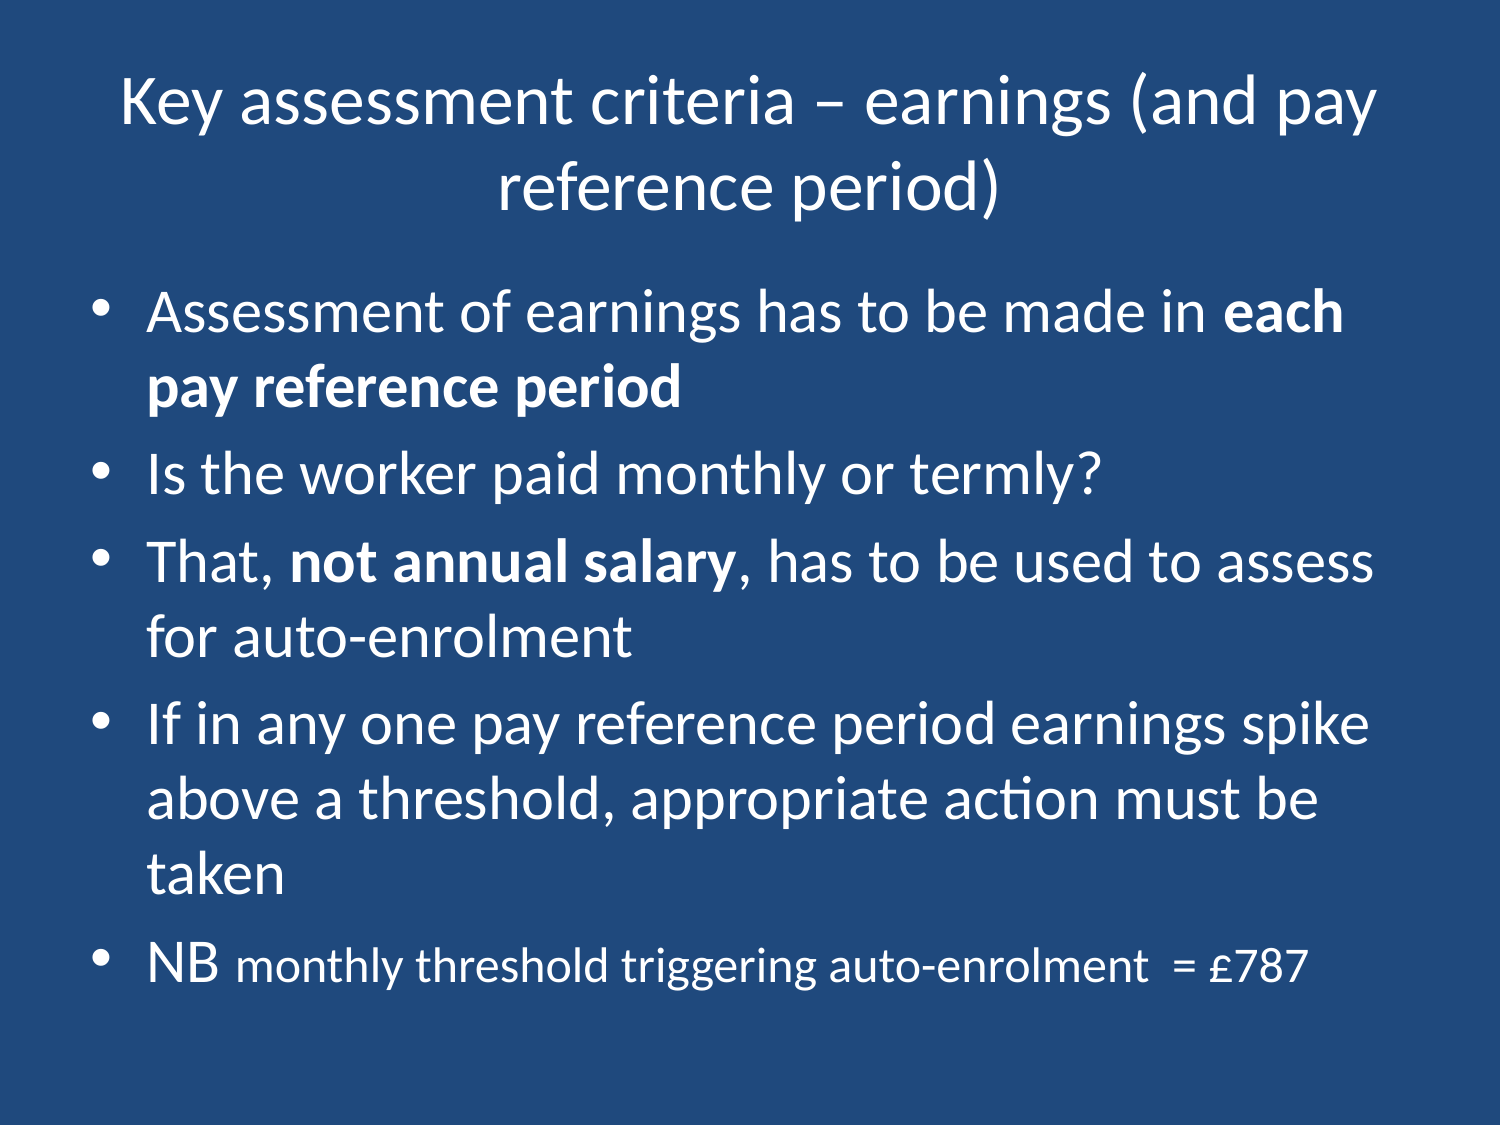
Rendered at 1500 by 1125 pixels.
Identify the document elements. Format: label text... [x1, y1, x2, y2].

title Key assessment criteria – earnings (and pay reference period) [75, 45, 1425, 233]
list Assessment of earnings has to be made in each pay reference period Is the worker paid monthly or termly? That, not annual salary, has to be used to assess for auto-enrolment If in any one pay reference period earnings spike above a threshold, appropriate action must be taken NB monthly threshold triggering auto-enrolment = £787 [75, 262, 1425, 1005]
